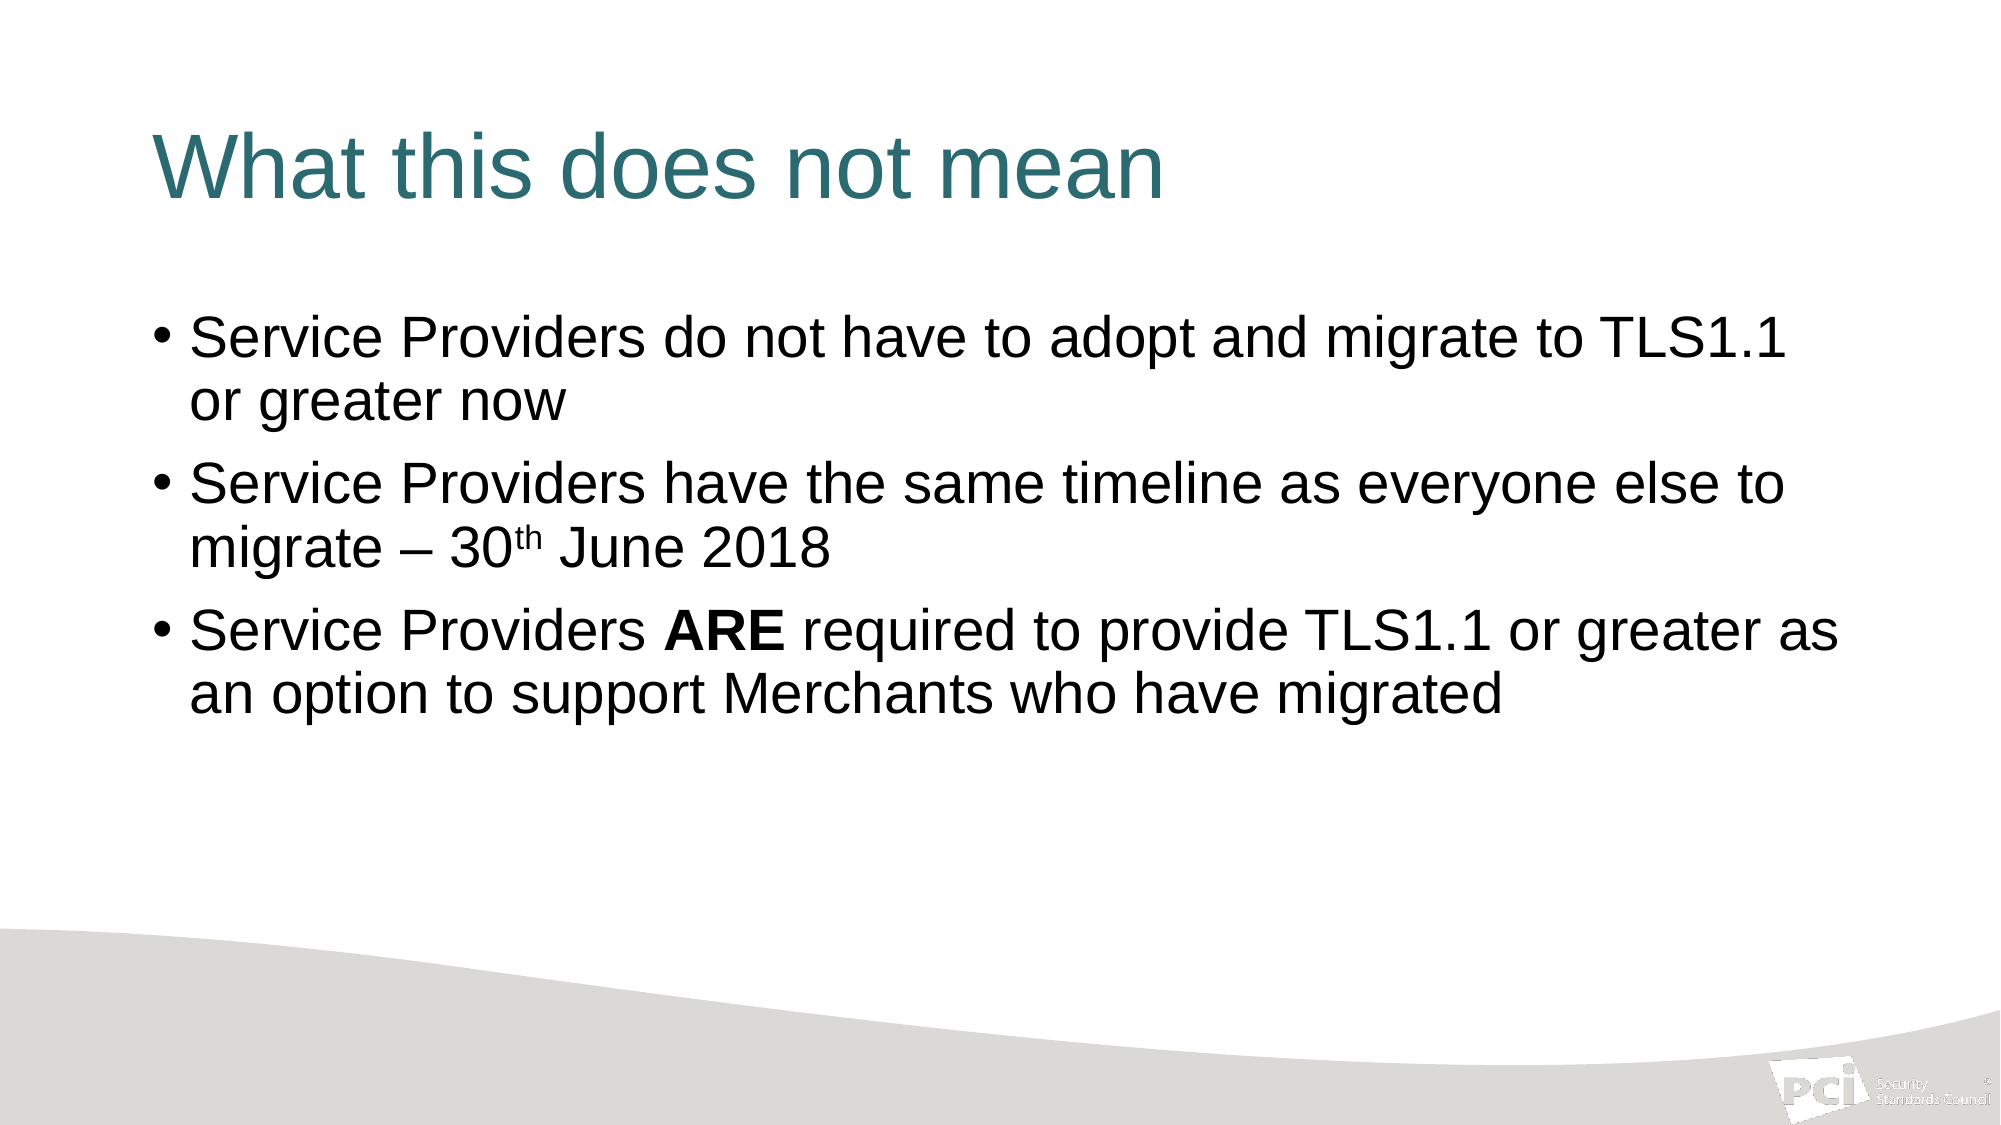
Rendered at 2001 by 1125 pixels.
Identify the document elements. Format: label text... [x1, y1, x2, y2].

title What this does not mean [137, 59, 1863, 278]
slide_number 25 [1412, 1042, 1863, 1103]
picture [1768, 1056, 1991, 1125]
list Service Providers do not have to adopt and migrate to TLS1.1 or greater now Service Providers have the same timeline as everyone else to migrate – 30th June 2018 Service Providers ARE required to provide TLS1.1 or greater as an option to support Merchants who have migrated [137, 299, 1863, 1014]
